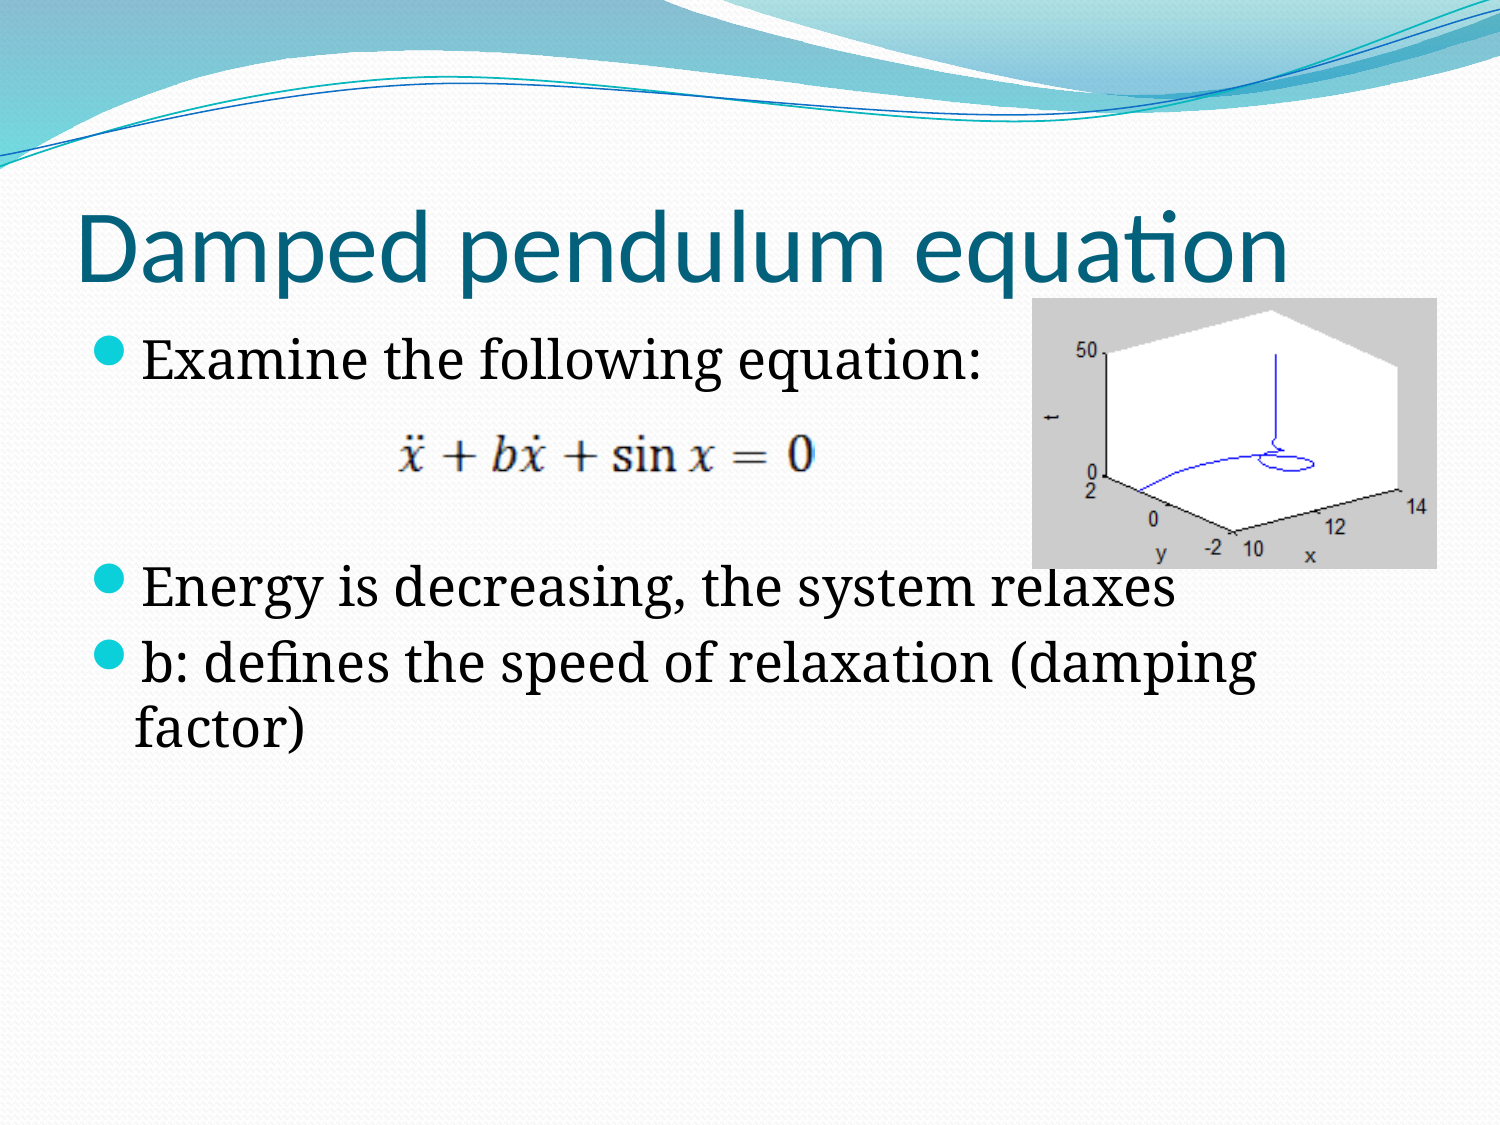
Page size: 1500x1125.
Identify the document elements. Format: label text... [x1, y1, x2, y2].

picture [398, 421, 815, 493]
text_box [0, 0, 1500, 75]
title Damped pendulum equation [75, 115, 1425, 303]
picture [1032, 298, 1437, 569]
list Examine the following equation: Energy is decreasing, the system relaxes b: defines the speed of relaxation (damping factor) [75, 317, 1425, 1038]
